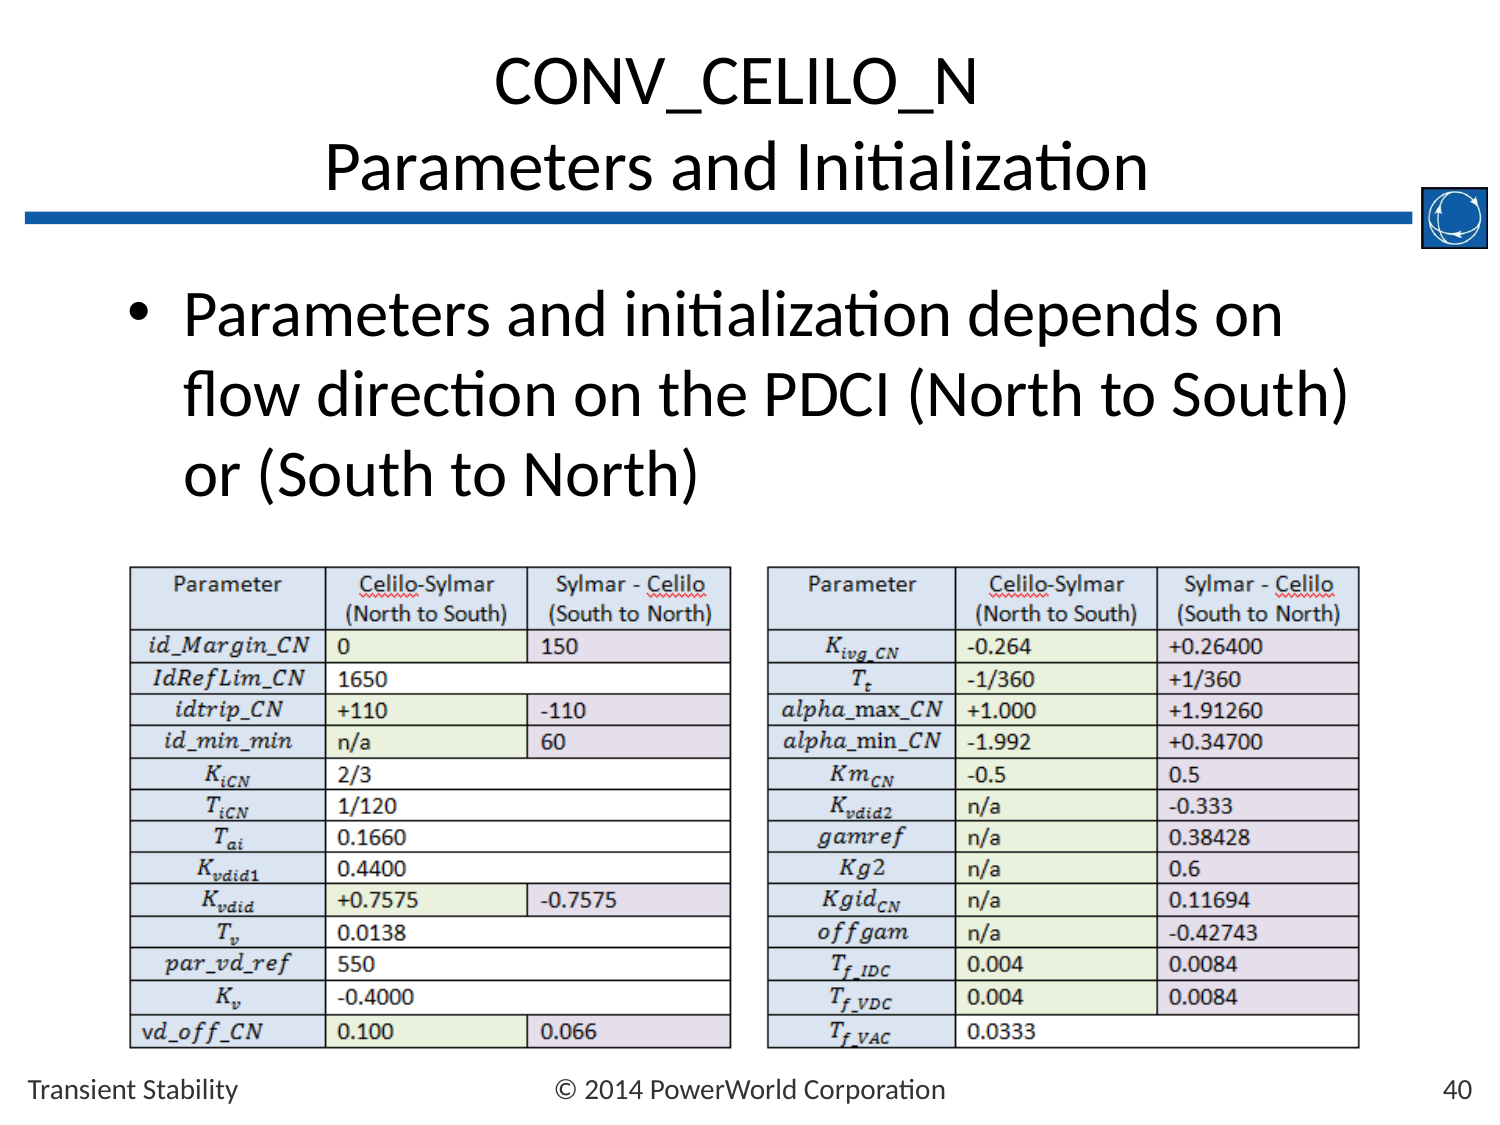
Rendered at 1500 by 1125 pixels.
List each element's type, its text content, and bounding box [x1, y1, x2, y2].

title CONV_CELILO_N Parameters and Initialization [62, 24, 1413, 213]
picture [124, 562, 1363, 1055]
picture [1421, 187, 1488, 249]
list Parameters and initialization depends on flow direction on the PDCI (North to South) or (South to North) [112, 262, 1388, 525]
